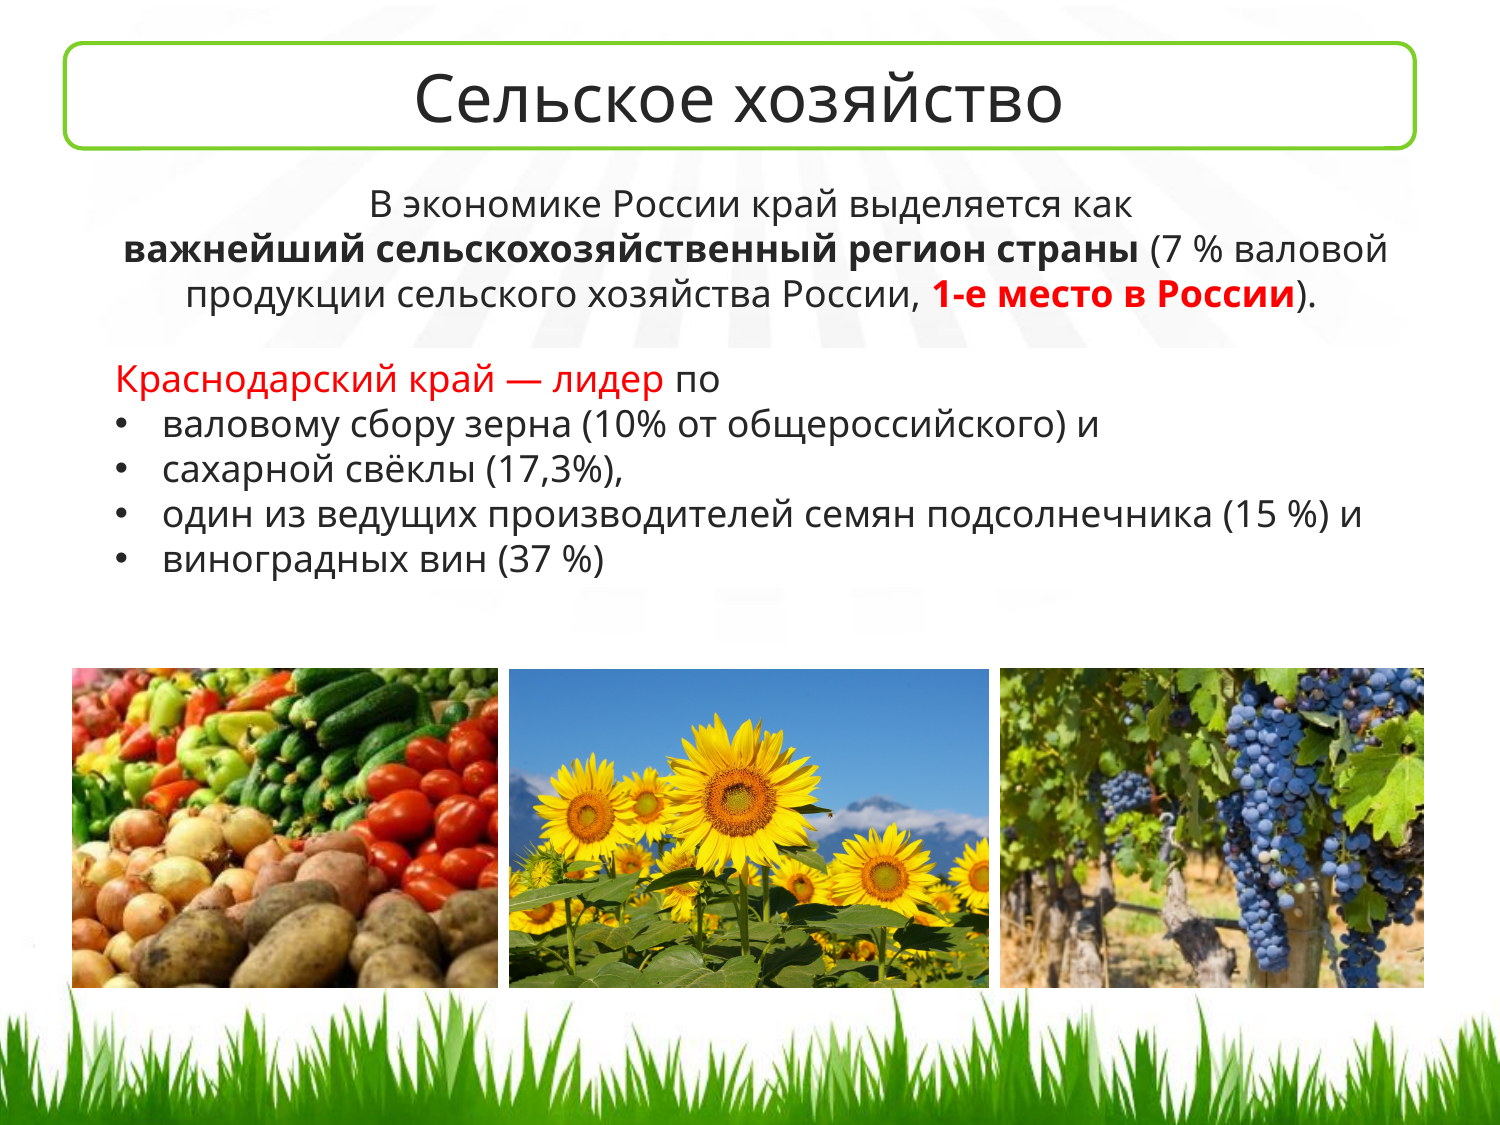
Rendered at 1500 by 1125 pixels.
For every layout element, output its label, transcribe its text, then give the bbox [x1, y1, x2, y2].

text_box Сельское хозяйство [62, 41, 1417, 151]
text_box Краснодарский край — лидер по валовому сбору зерна (10% от общероссийского) и сахарной свёклы (17,3%), один из ведущих производителей семян подсолнечника (15 %) и виноградных вин (37 %) [98, 346, 1417, 590]
text_box В экономике России край выделяется как важнейший сельскохозяйственный регион страны (7 % валовой продукции сельского хозяйства России, 1-е место в России). [41, 172, 1471, 323]
picture [0, 0, 1500, 1125]
